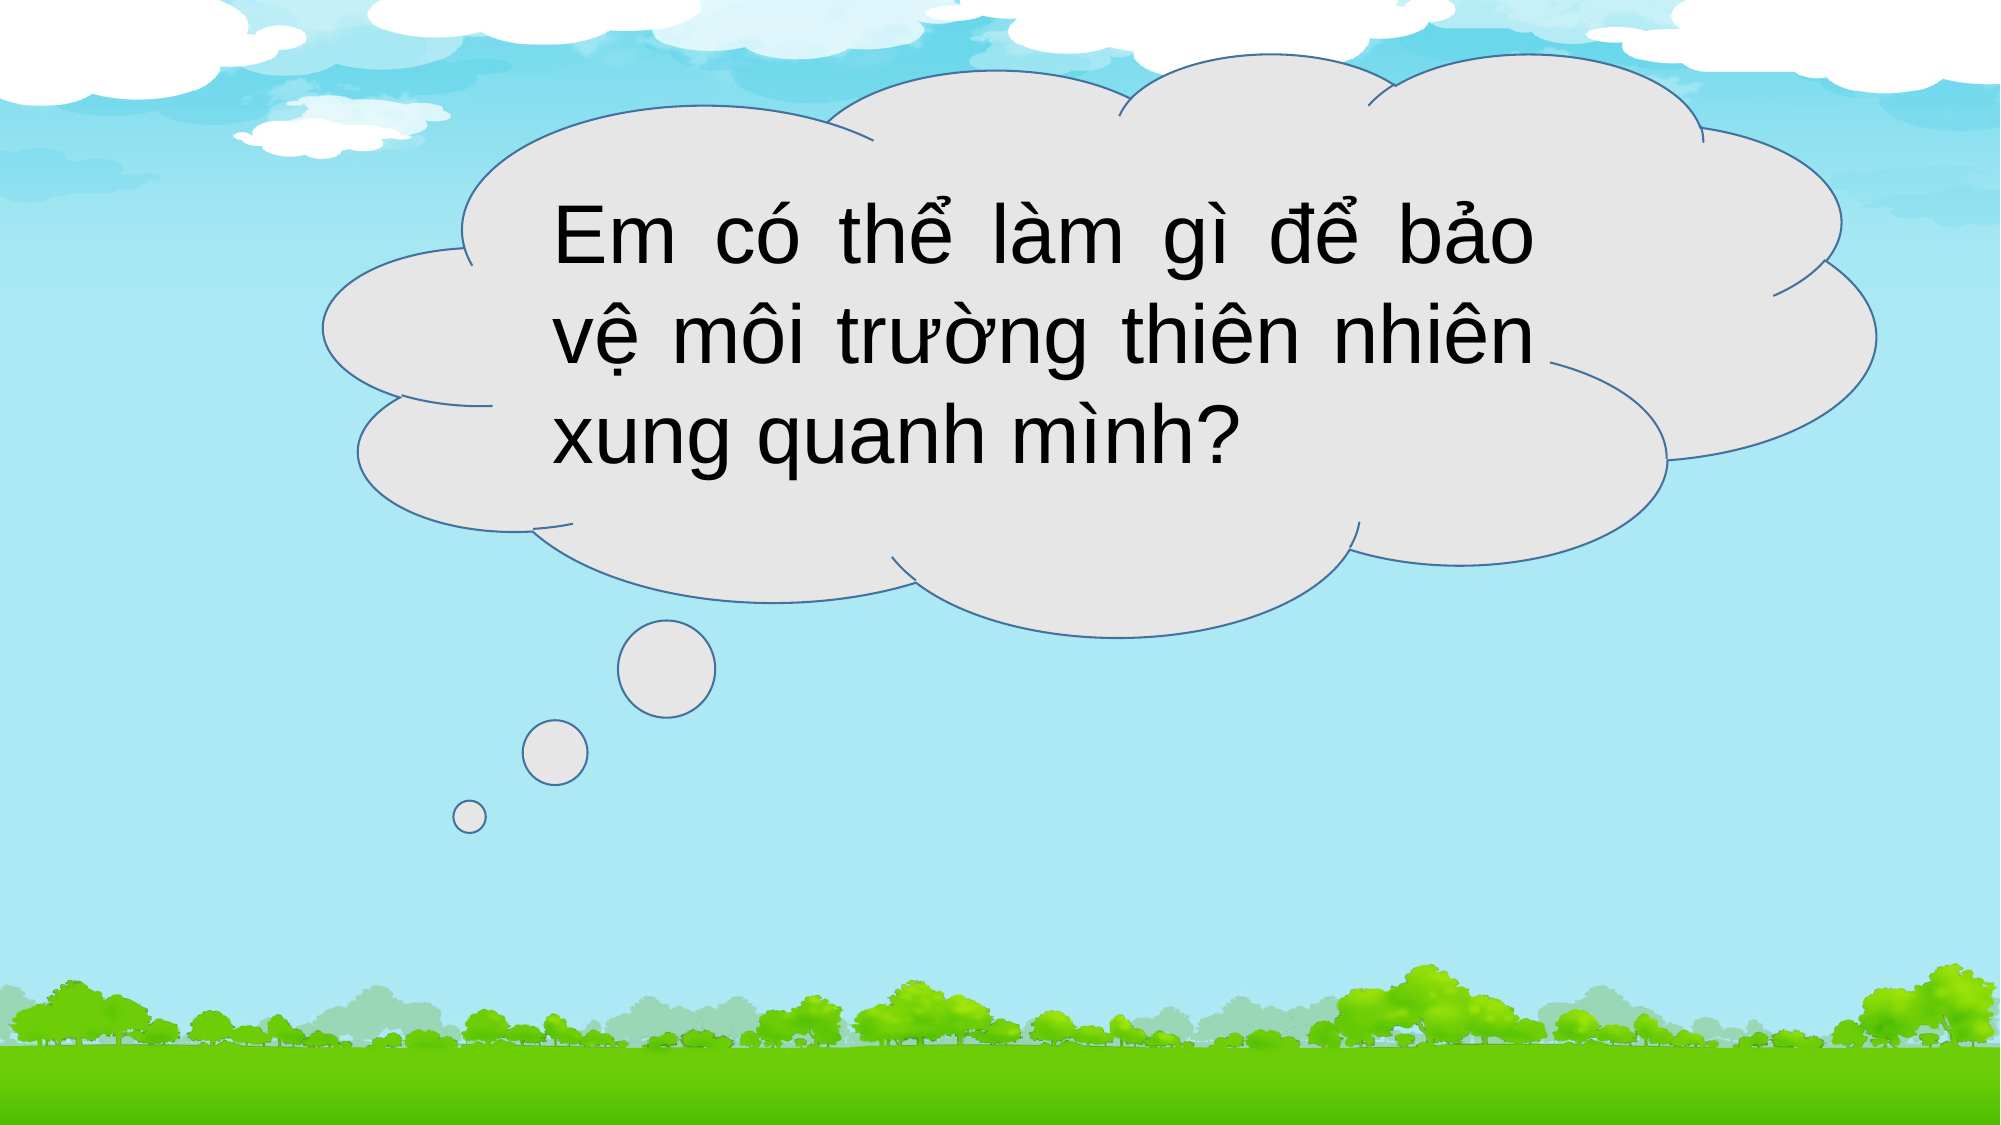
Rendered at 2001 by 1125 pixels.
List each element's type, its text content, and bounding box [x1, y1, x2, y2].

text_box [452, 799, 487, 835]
picture [0, 0, 2001, 1125]
text_box Em có thể làm gì để bảo vệ môi trường thiên nhiên xung quanh mình? [616, 619, 717, 719]
text_box Em có thể làm gì để bảo vệ môi trường thiên nhiên xung quanh mình? [521, 719, 589, 787]
text_box Em có thể làm gì để bảo vệ môi trường thiên nhiên xung quanh mình? [321, 53, 1878, 640]
